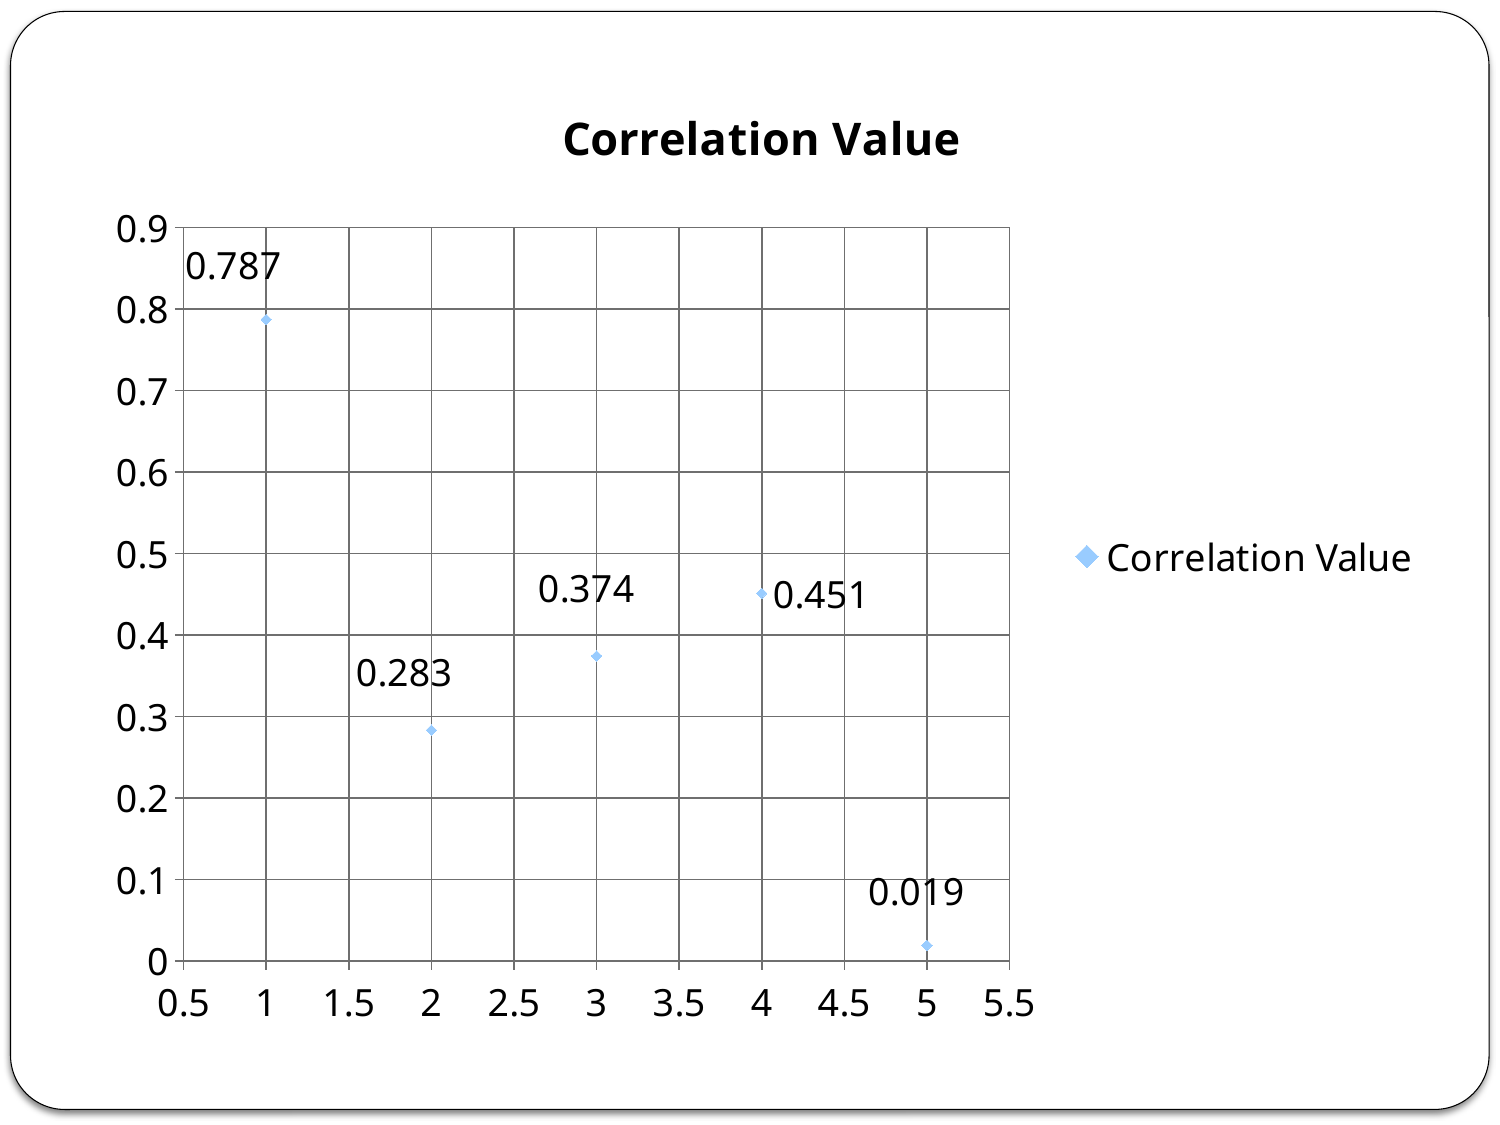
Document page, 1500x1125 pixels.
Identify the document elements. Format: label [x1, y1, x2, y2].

chart [88, 66, 1448, 1047]
